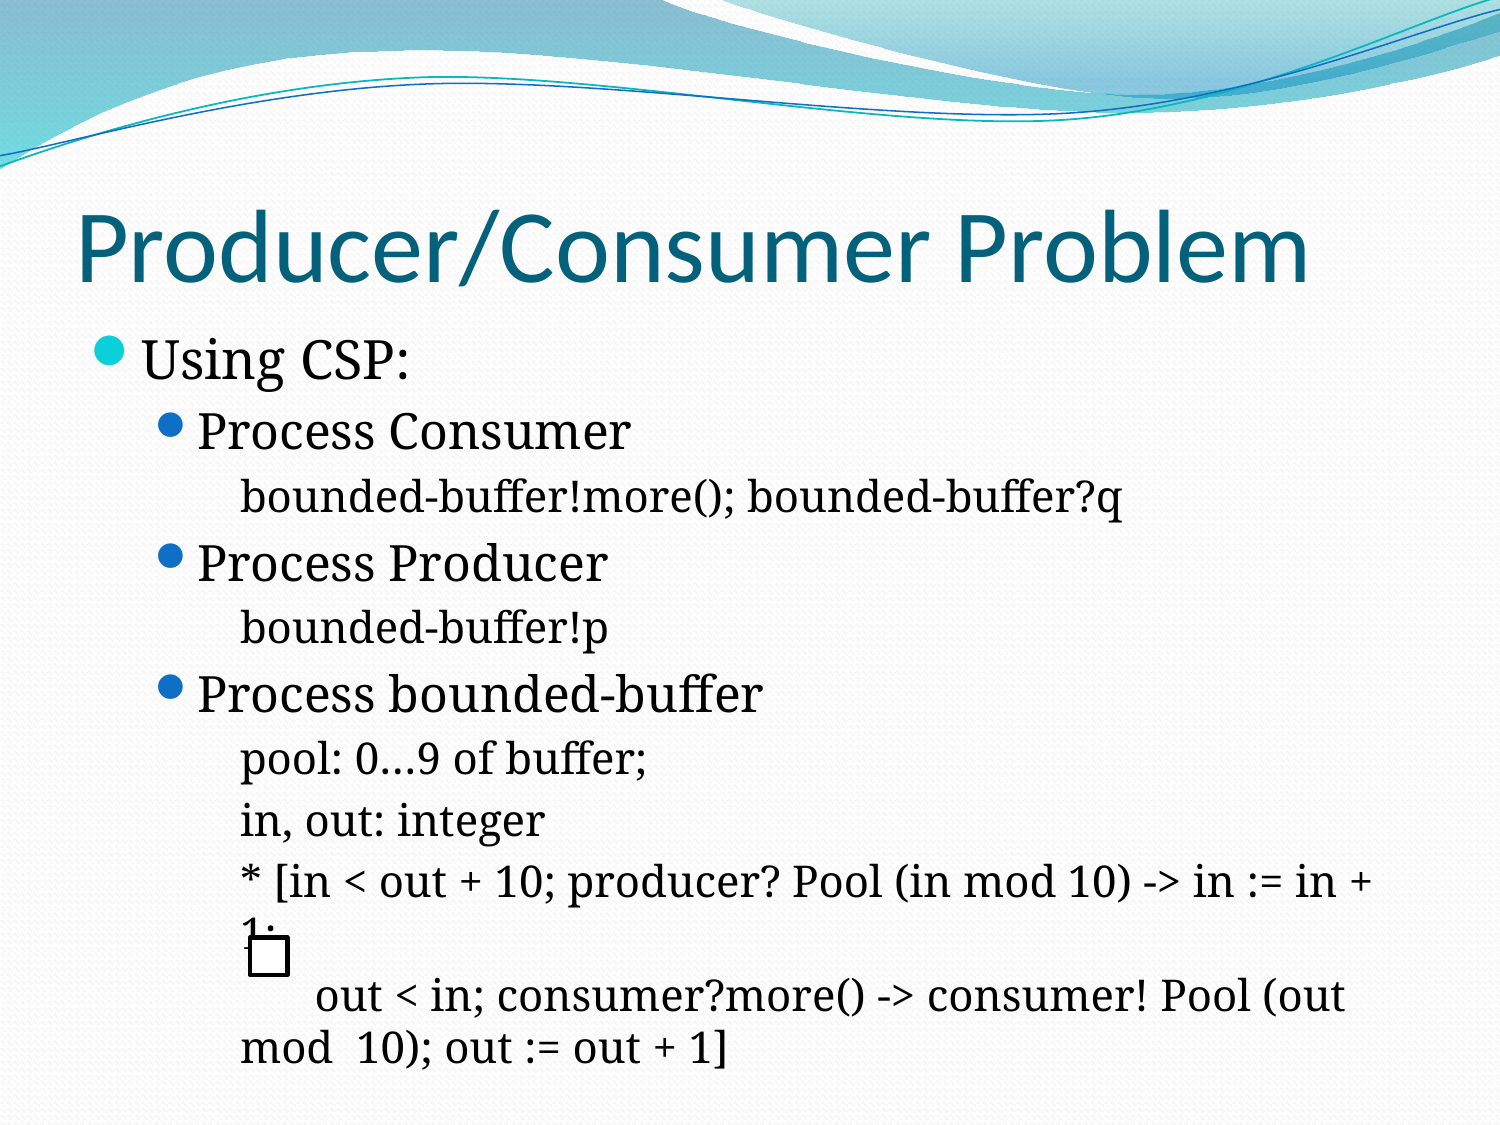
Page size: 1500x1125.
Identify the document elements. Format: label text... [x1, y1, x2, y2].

list Using CSP: Process Consumer bounded-buffer!more(); bounded-buffer?q Process Producer bounded-buffer!p Process bounded-buffer pool: 0…9 of buffer; in, out: integer * [in < out + 10; producer? Pool (in mod 10) -> in := in + 1; out < in; consumer?more() -> consumer! Pool (out mod 10); out := out + 1] [74, 317, 1426, 1038]
title Producer/Consumer Problem [74, 115, 1426, 304]
text_box [248, 935, 290, 977]
